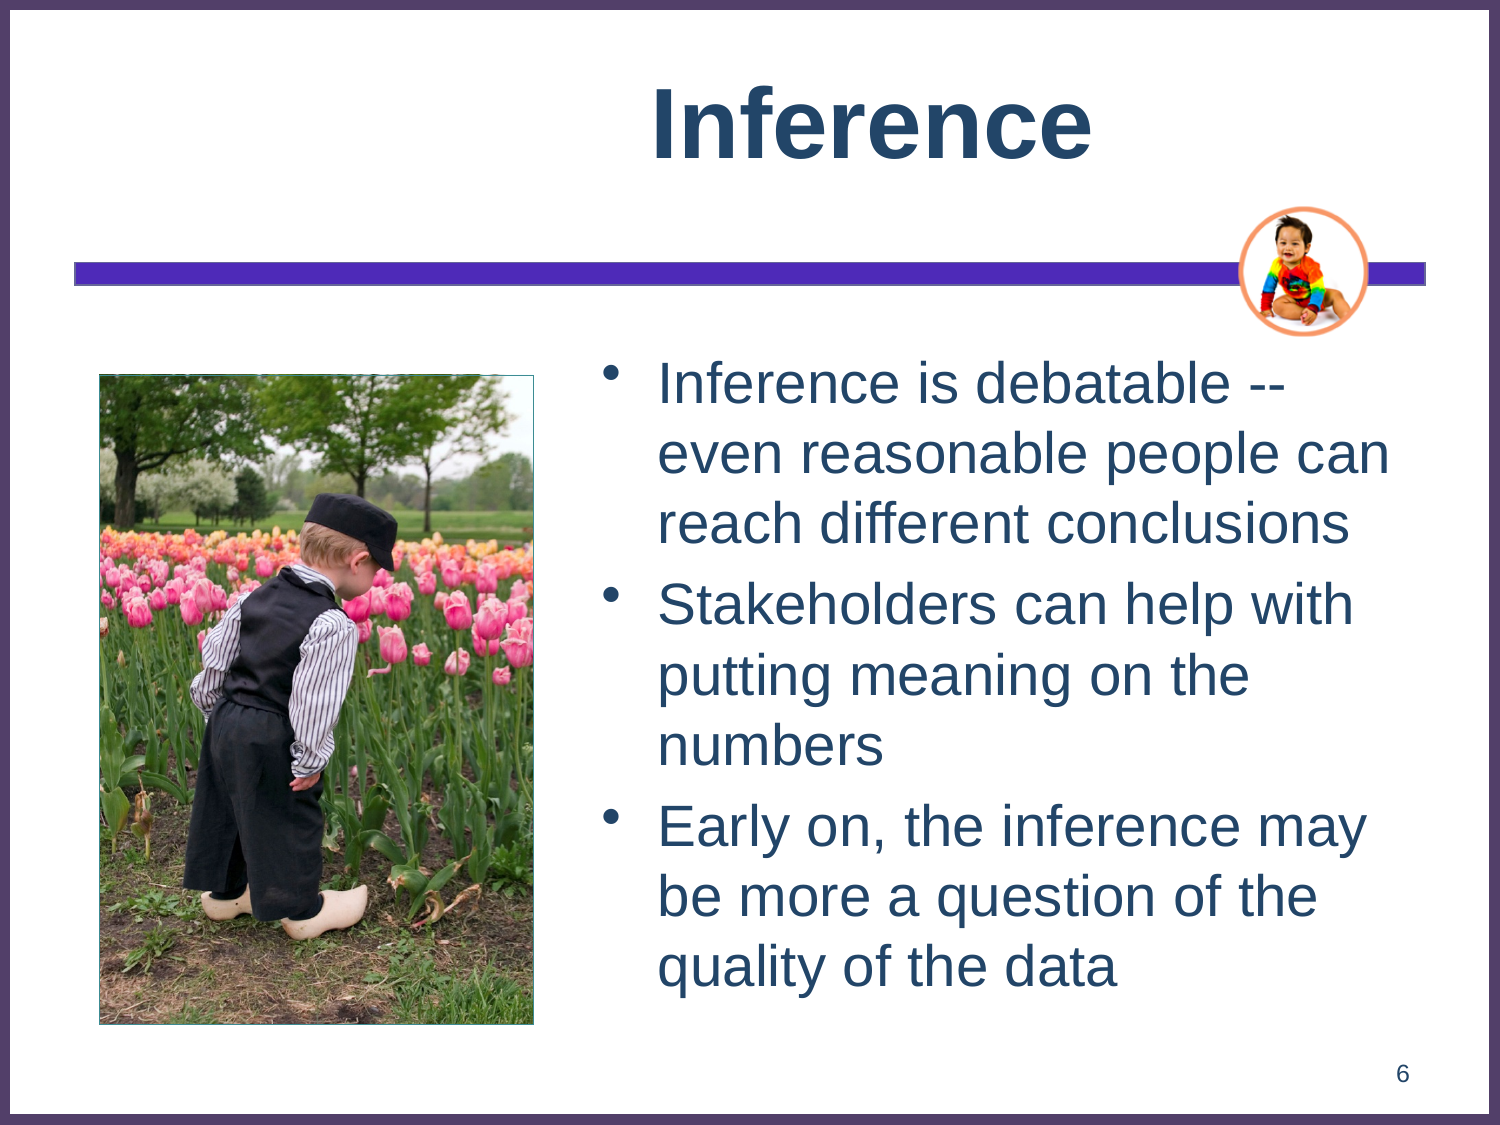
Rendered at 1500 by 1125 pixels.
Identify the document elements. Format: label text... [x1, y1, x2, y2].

picture [1237, 213, 1373, 337]
title Inference [245, 24, 1500, 213]
picture [99, 374, 535, 1026]
slide_number 6 [1074, 1042, 1425, 1103]
list Inference is debatable -- even reasonable people can reach different conclusions Stakeholders can help with putting meaning on the numbers Early on, the inference may be more a question of the quality of the data [586, 337, 1426, 1025]
